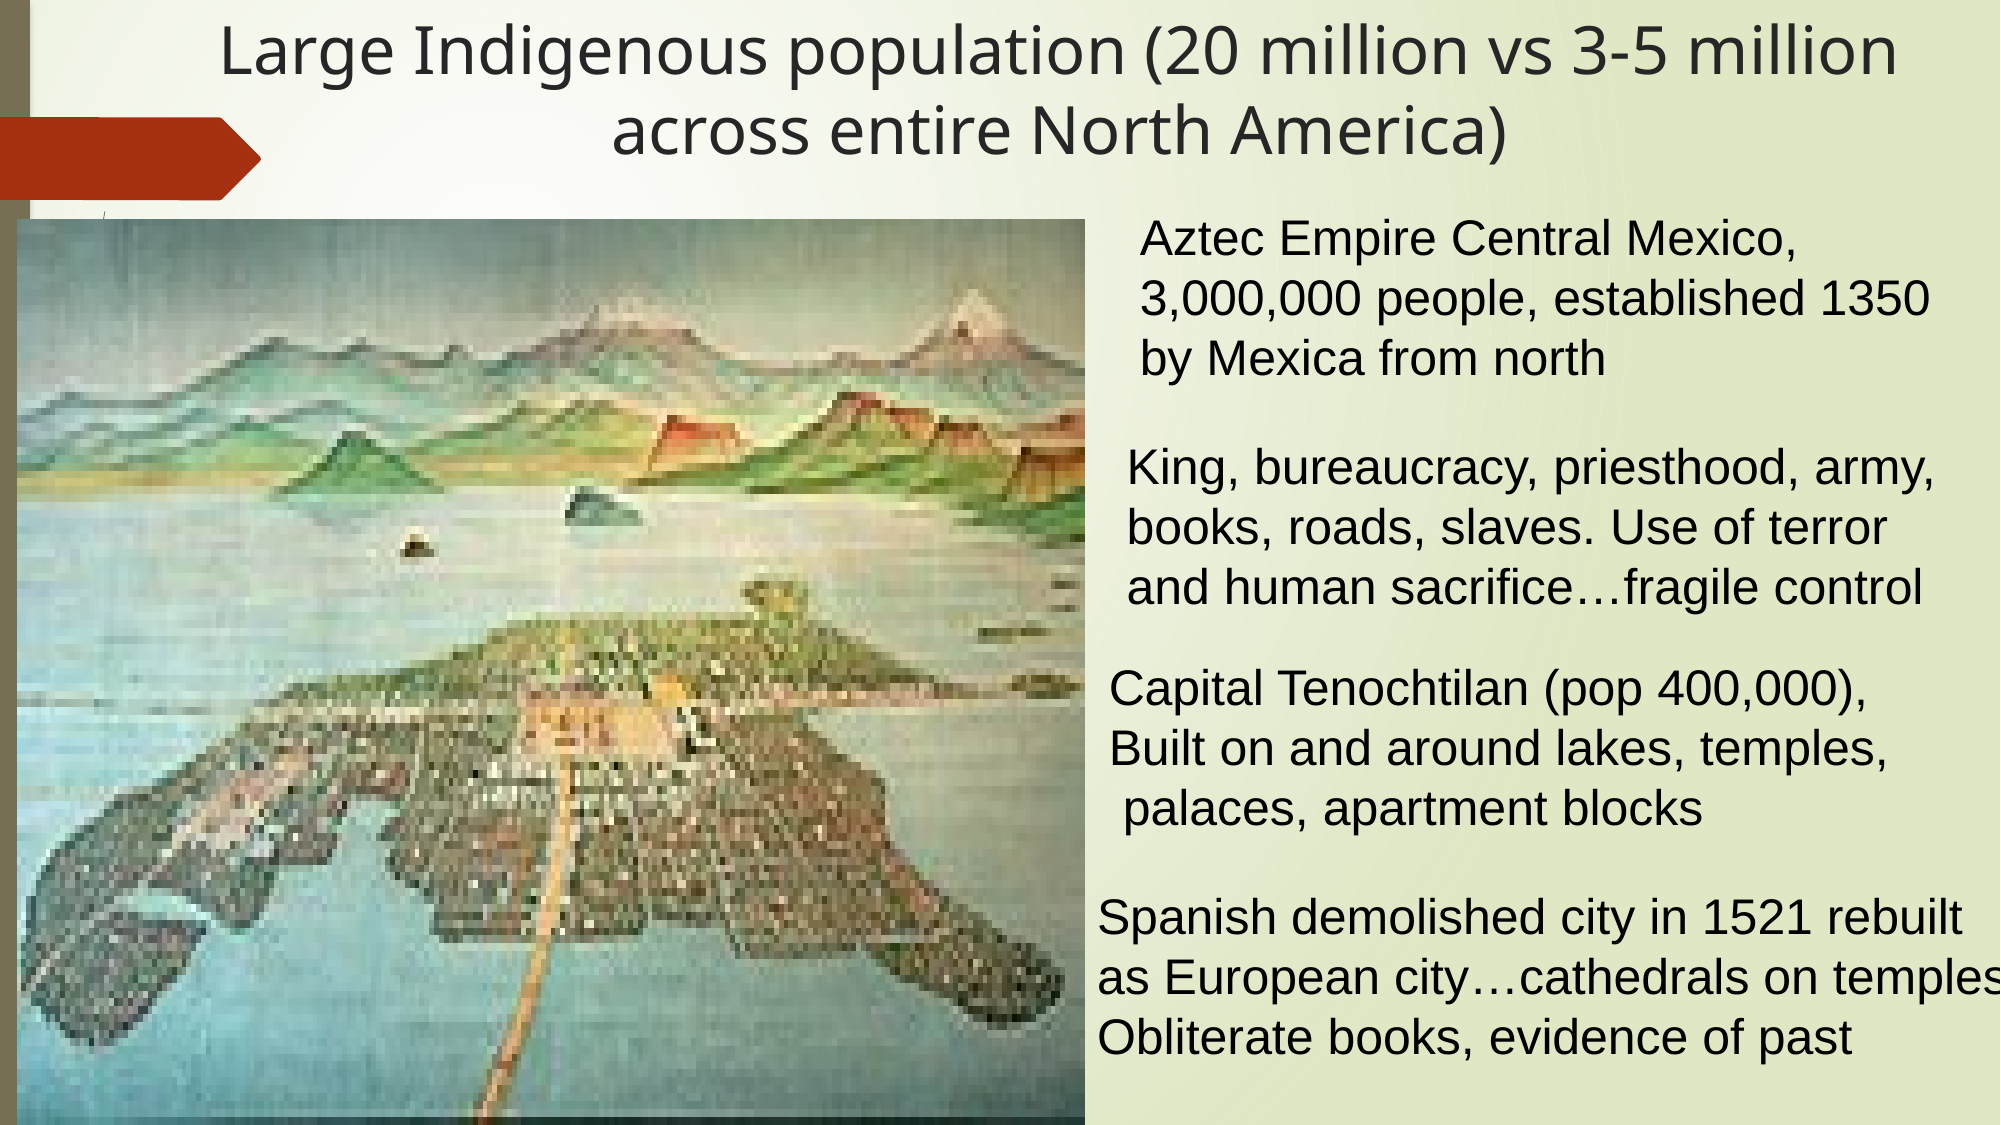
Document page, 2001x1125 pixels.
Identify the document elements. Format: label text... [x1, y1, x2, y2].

picture [17, 219, 1085, 1125]
text_box Aztec Empire Central Mexico, 3,000,000 people, established 1350 by Mexica from north [1124, 197, 1980, 393]
text_box King, bureaucracy, priesthood, army, books, roads, slaves. Use of terror and human sacrifice…fragile control [1111, 427, 1966, 623]
title Large Indigenous population (20 million vs 3-5 million across entire North America) [159, 0, 1962, 176]
text_box Capital Tenochtilan (pop 400,000), Built on and around lakes, temples, palaces, apartment blocks [1094, 648, 1905, 888]
text_box Spanish demolished city in 1521 rebuilt as European city…cathedrals on temples Obliterate books, evidence of past [1090, 877, 2000, 1072]
